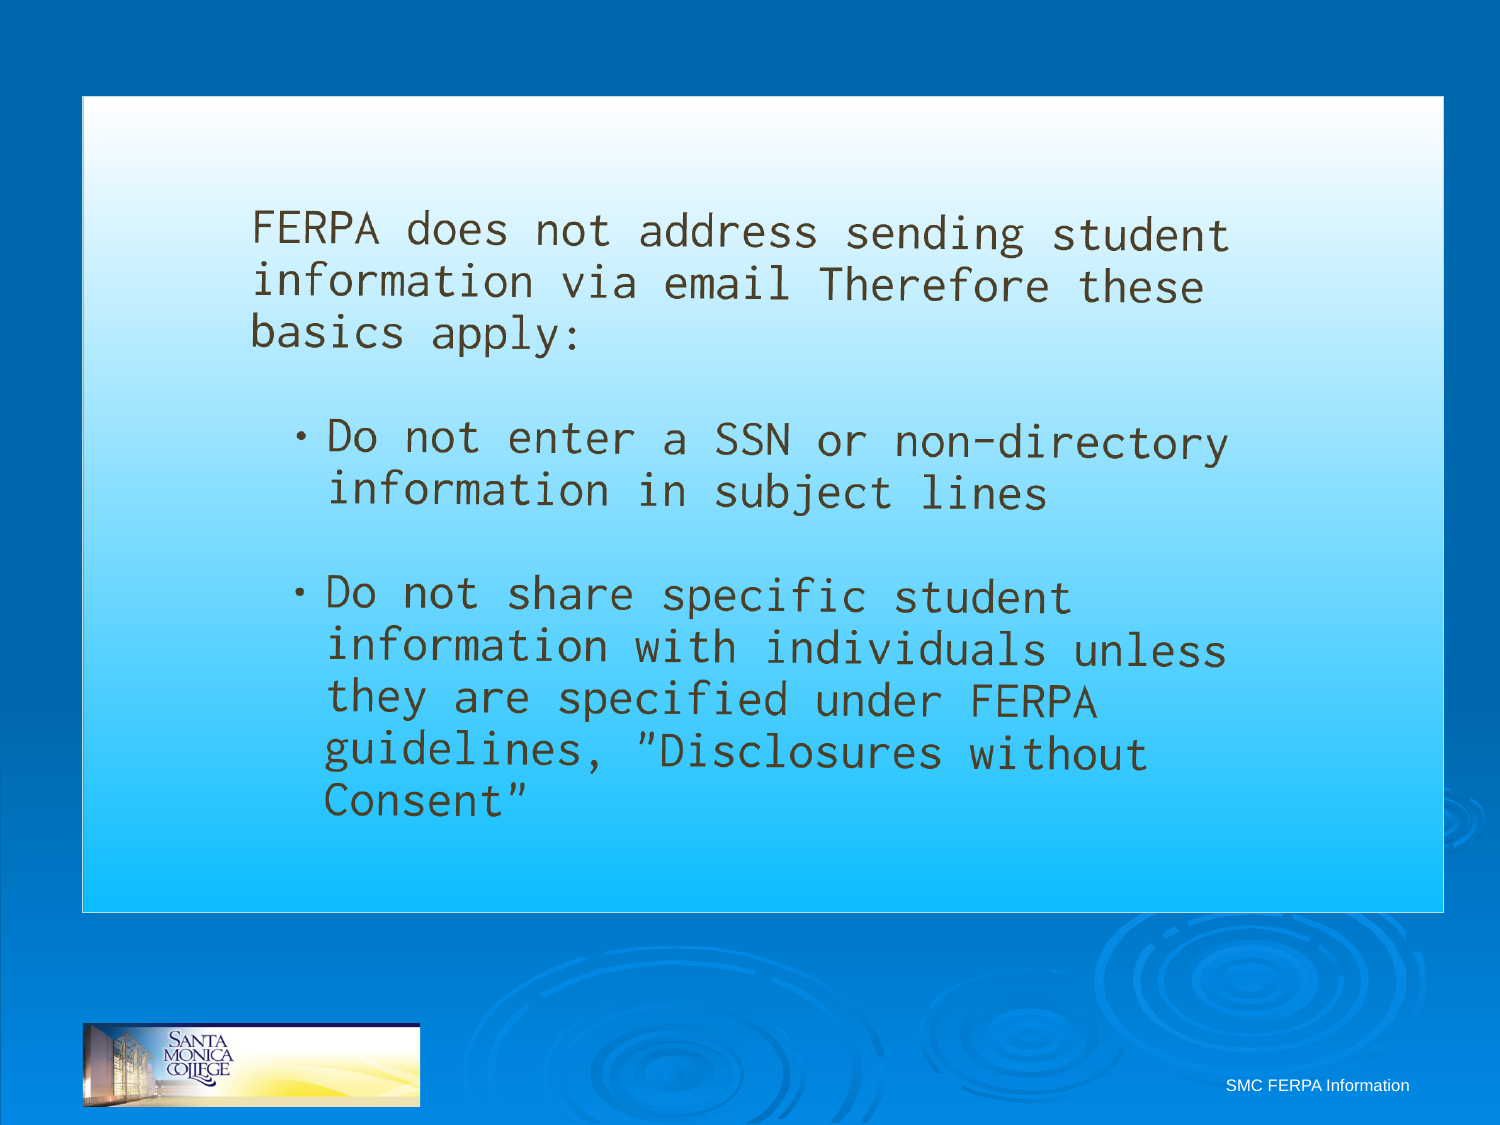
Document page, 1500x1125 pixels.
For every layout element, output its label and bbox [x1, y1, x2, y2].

picture [83, 96, 1444, 876]
picture [82, 1023, 421, 1107]
